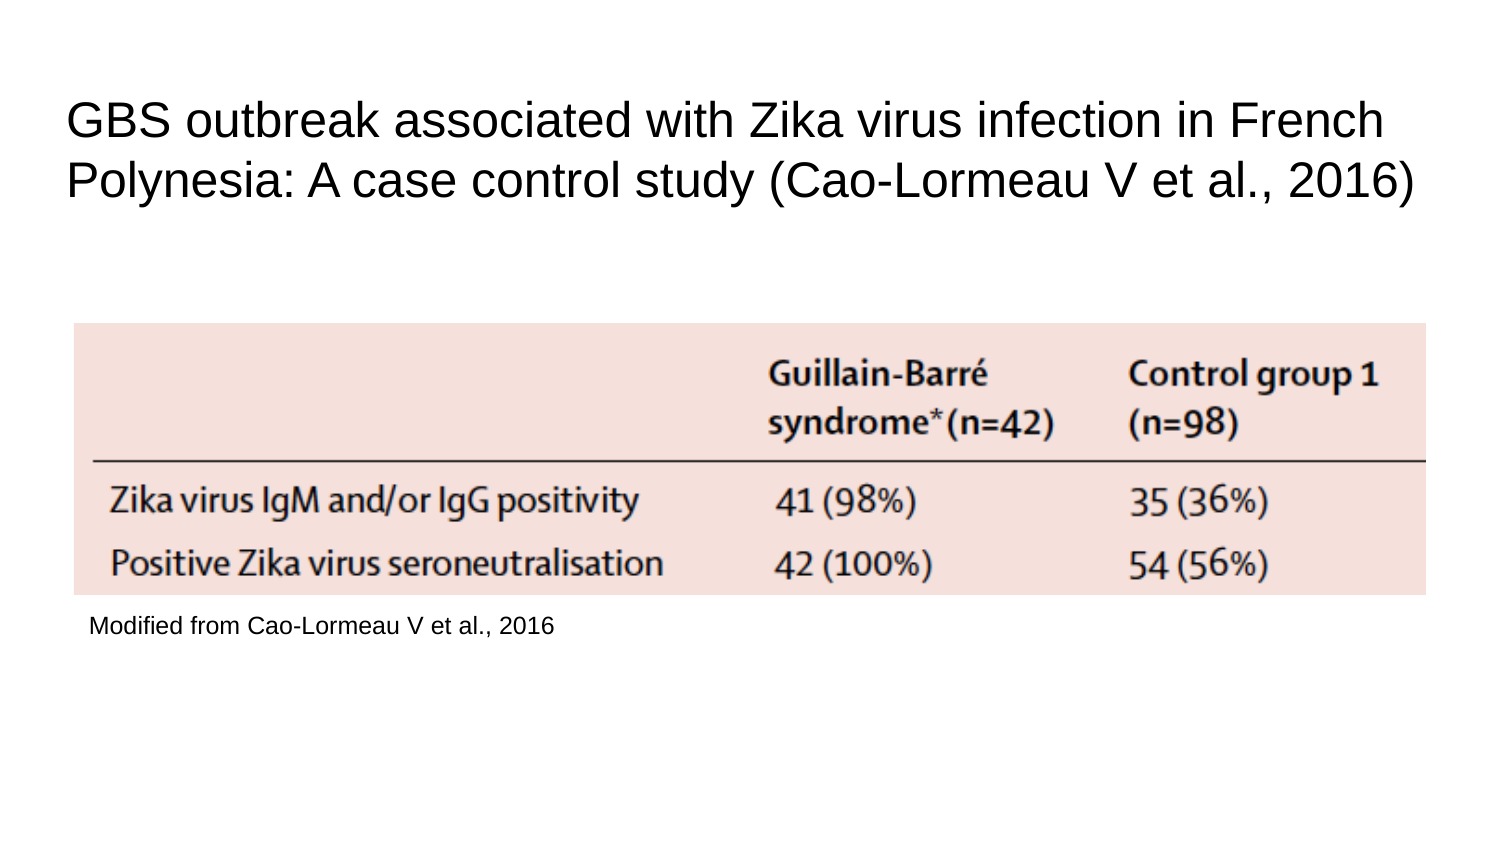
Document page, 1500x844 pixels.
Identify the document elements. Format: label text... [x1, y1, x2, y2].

text_box Modified from Cao-Lormeau V et al., 2016 [73, 603, 1279, 655]
title GBS outbreak associated with Zika virus infection in French Polynesia: A case control study (Cao-Lormeau V et al., 2016) [51, 72, 1449, 167]
picture [73, 322, 1427, 595]
